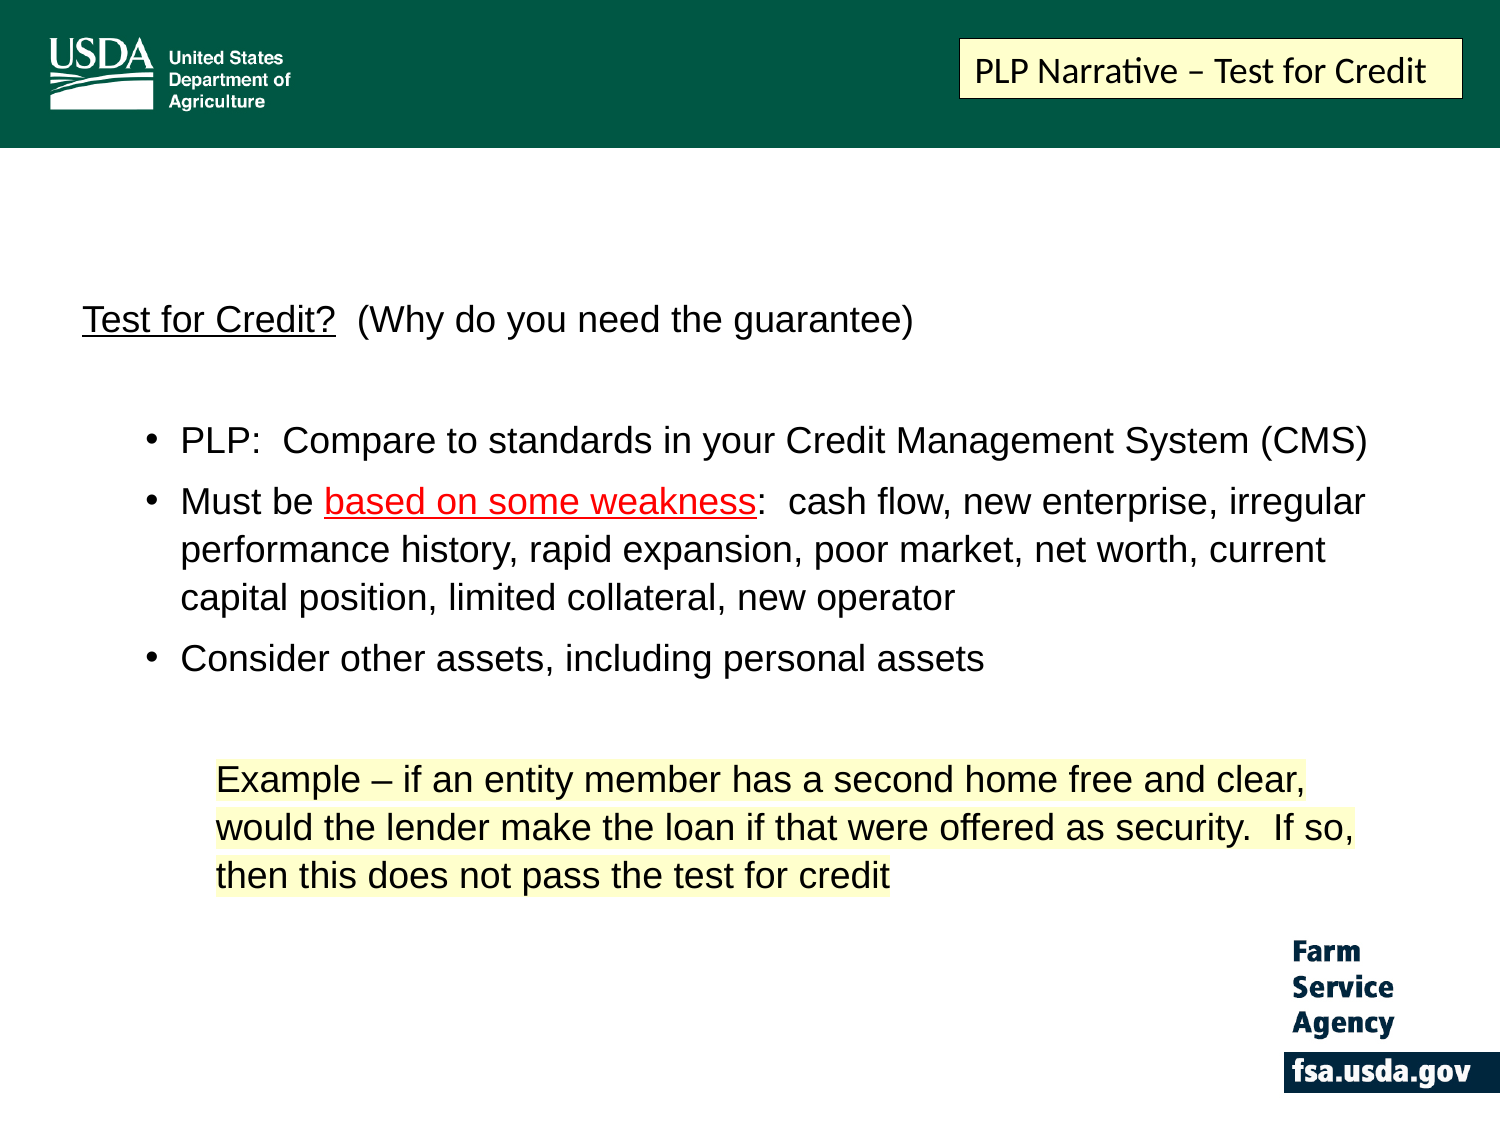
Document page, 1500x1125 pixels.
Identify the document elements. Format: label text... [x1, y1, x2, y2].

text_box Test for Credit? (Why do you need the guarantee) PLP: Compare to standards in your Credit Management System (CMS) Must be based on some weakness: cash flow, new enterprise, irregular performance history, rapid expansion, poor market, net worth, current capital position, limited collateral, new operator Consider other assets, including personal assets Example – if an entity member has a second home free and clear, would the lender make the loan if that were offered as security. If so, then this does not pass the test for credit [67, 284, 1416, 957]
picture [0, 0, 1500, 1125]
text_box PLP Narrative – Test for Credit [959, 38, 1463, 99]
